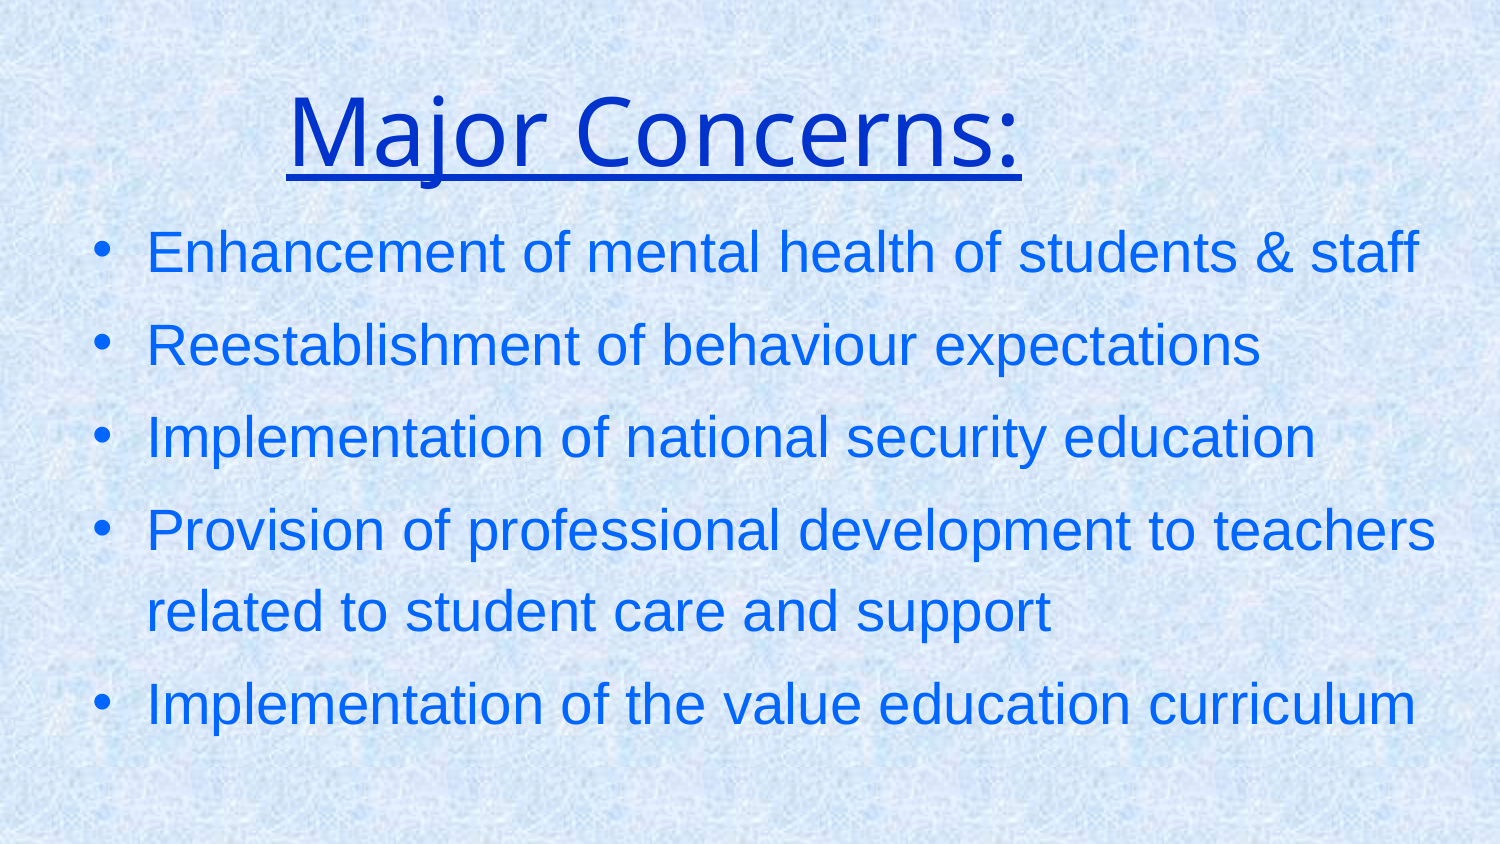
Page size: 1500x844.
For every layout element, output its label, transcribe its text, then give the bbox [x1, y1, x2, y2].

text_box Enhancement of mental health of students & staff Reestablishment of behaviour expectations Implementation of national security education Provision of professional development to teachers related to student care and support Implementation of the value education curriculum [86, 233, 1456, 736]
text_box Major Concerns: [31, 93, 1277, 186]
picture [0, 0, 1500, 844]
